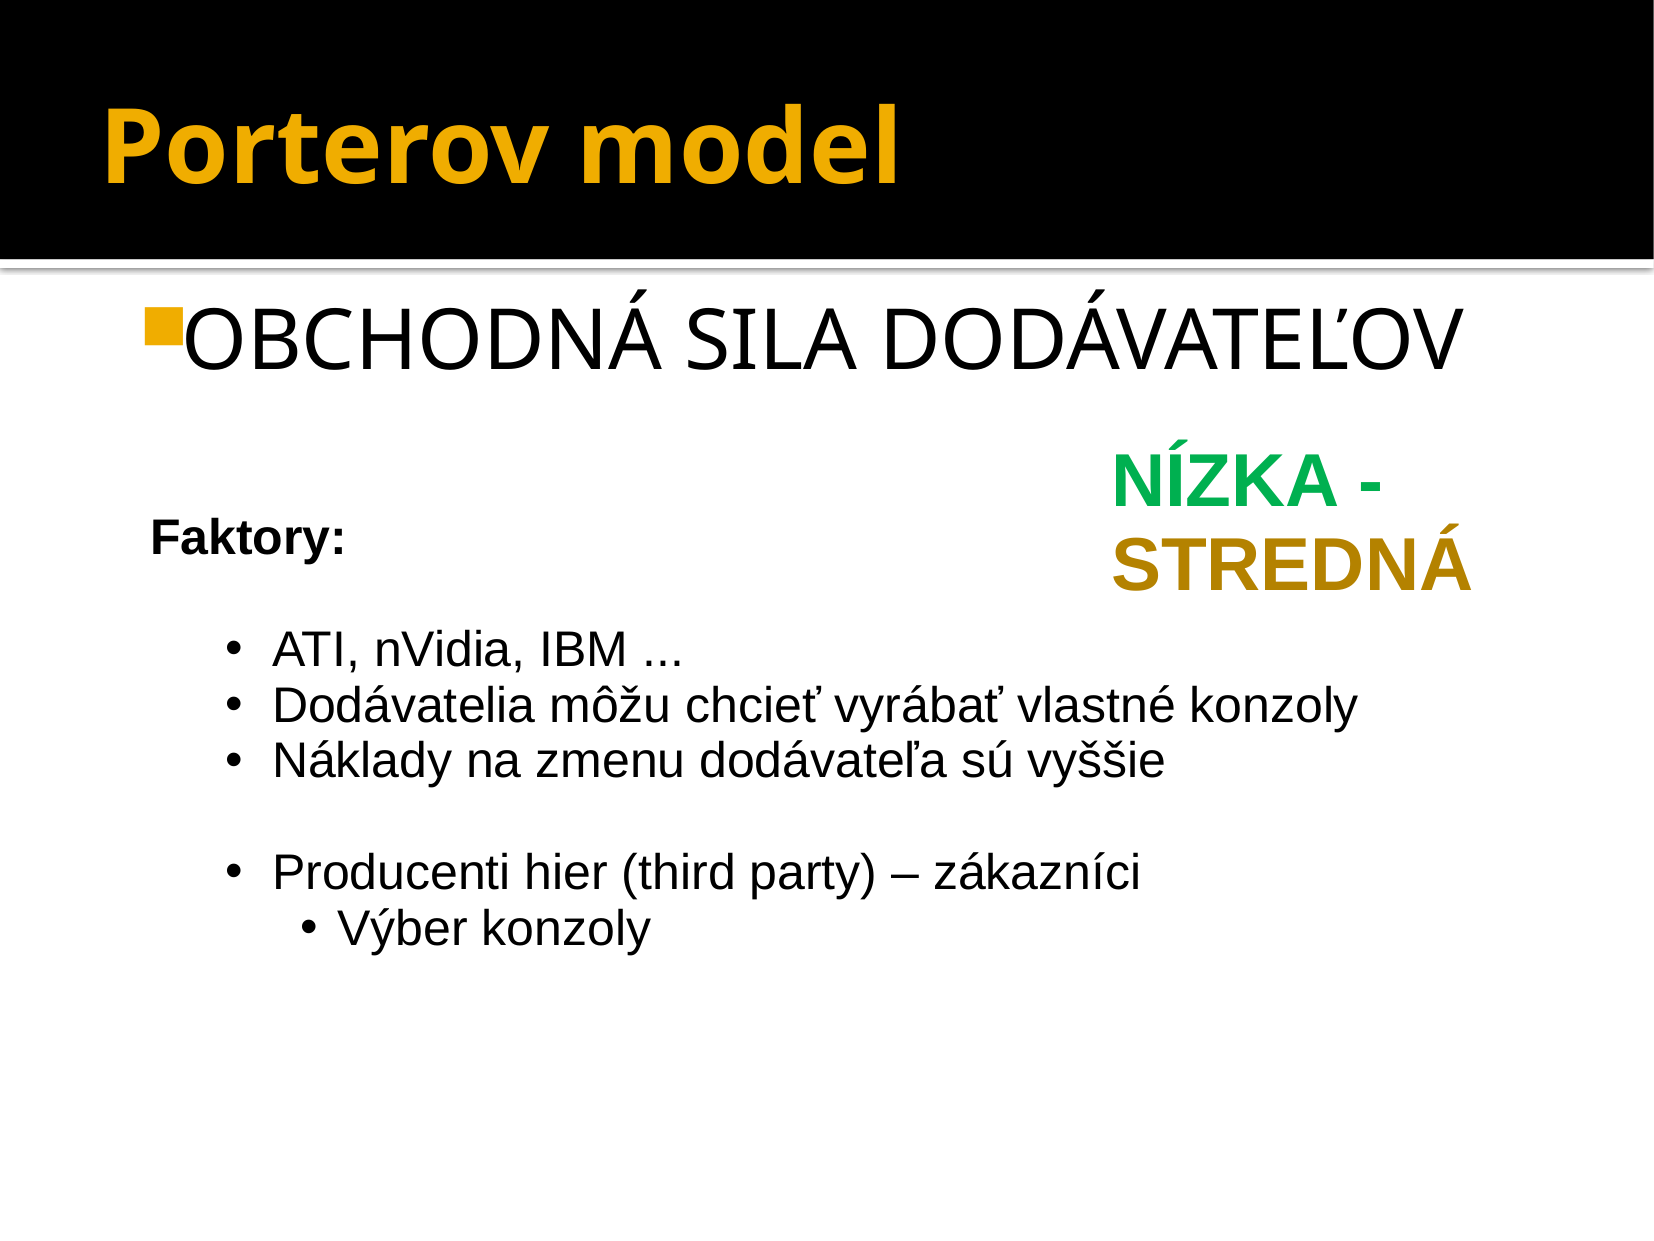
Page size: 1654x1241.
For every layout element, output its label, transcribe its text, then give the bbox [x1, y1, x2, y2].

title Porterov model [82, 28, 1571, 255]
text_box Faktory: ATI, nVidia, IBM ... Dodávatelia môžu chcieť vyrábať vlastné konzoly Náklady na zmenu dodávateľa sú vyššie Producenti hier (third party) – zákazníci Výber konzoly [135, 502, 1448, 1187]
list Obchodná sila dodávateľov [111, 268, 1565, 480]
text_box NÍZKA - STREDNÁ [1096, 432, 1554, 615]
